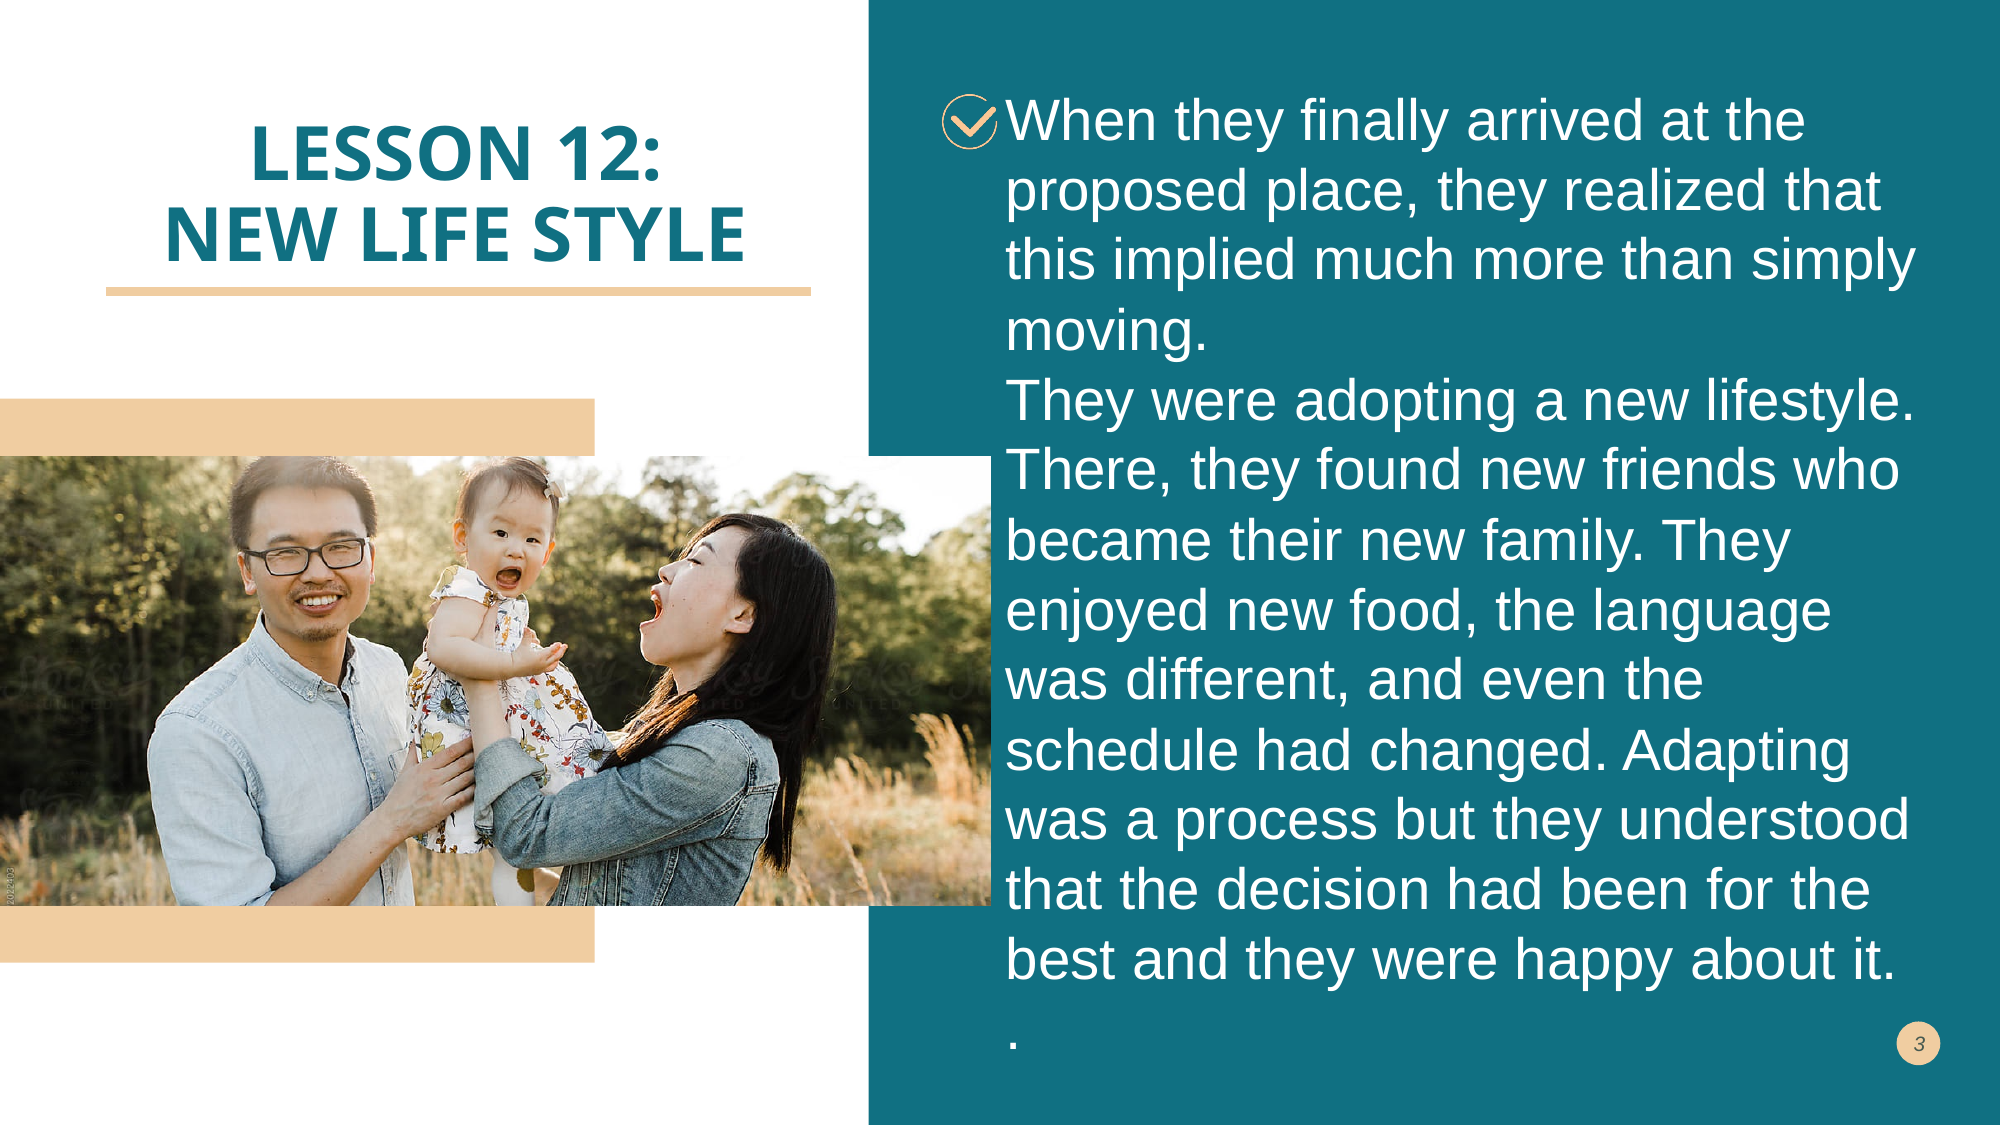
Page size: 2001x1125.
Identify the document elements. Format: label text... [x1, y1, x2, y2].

title LESSON 12: NEW LIFE STYLE [86, 71, 825, 286]
text_box When they finally arrived at the proposed place, they realized that this implied much more than simply moving. They were adopting a new lifestyle. There, they found new friends who became their new family. They enjoyed new food, the language was different, and even the schedule had changed. Adapting was a process but they understood that the decision had been for the best and they were happy about it. . [990, 74, 1966, 1069]
slide_number 3 [1881, 1069, 1940, 1073]
picture [922, 74, 1017, 169]
picture [0, 456, 991, 906]
